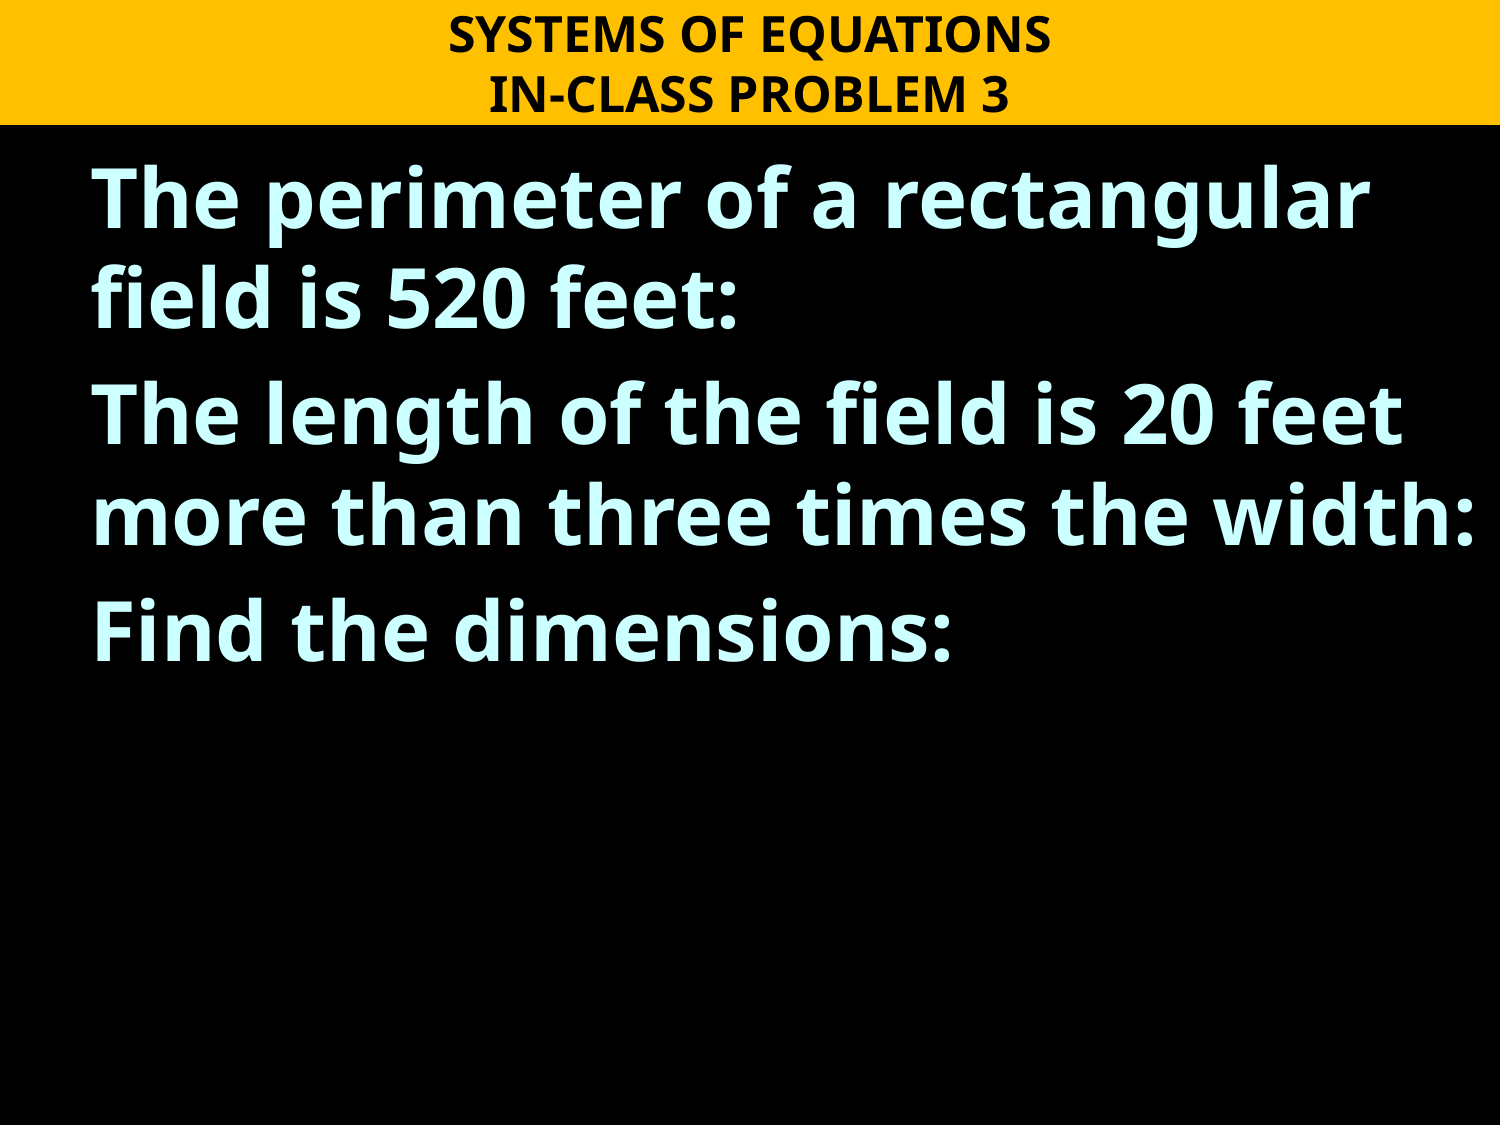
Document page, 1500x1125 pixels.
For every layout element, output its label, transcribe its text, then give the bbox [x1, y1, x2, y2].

text_box SYSTEMS OF EQUATIONS IN-CLASS PROBLEM 3 [0, 0, 1500, 125]
list The perimeter of a rectangular field is 520 feet: The length of the field is 20 feet more than three times the width: Find the dimensions: [75, 137, 1500, 1063]
